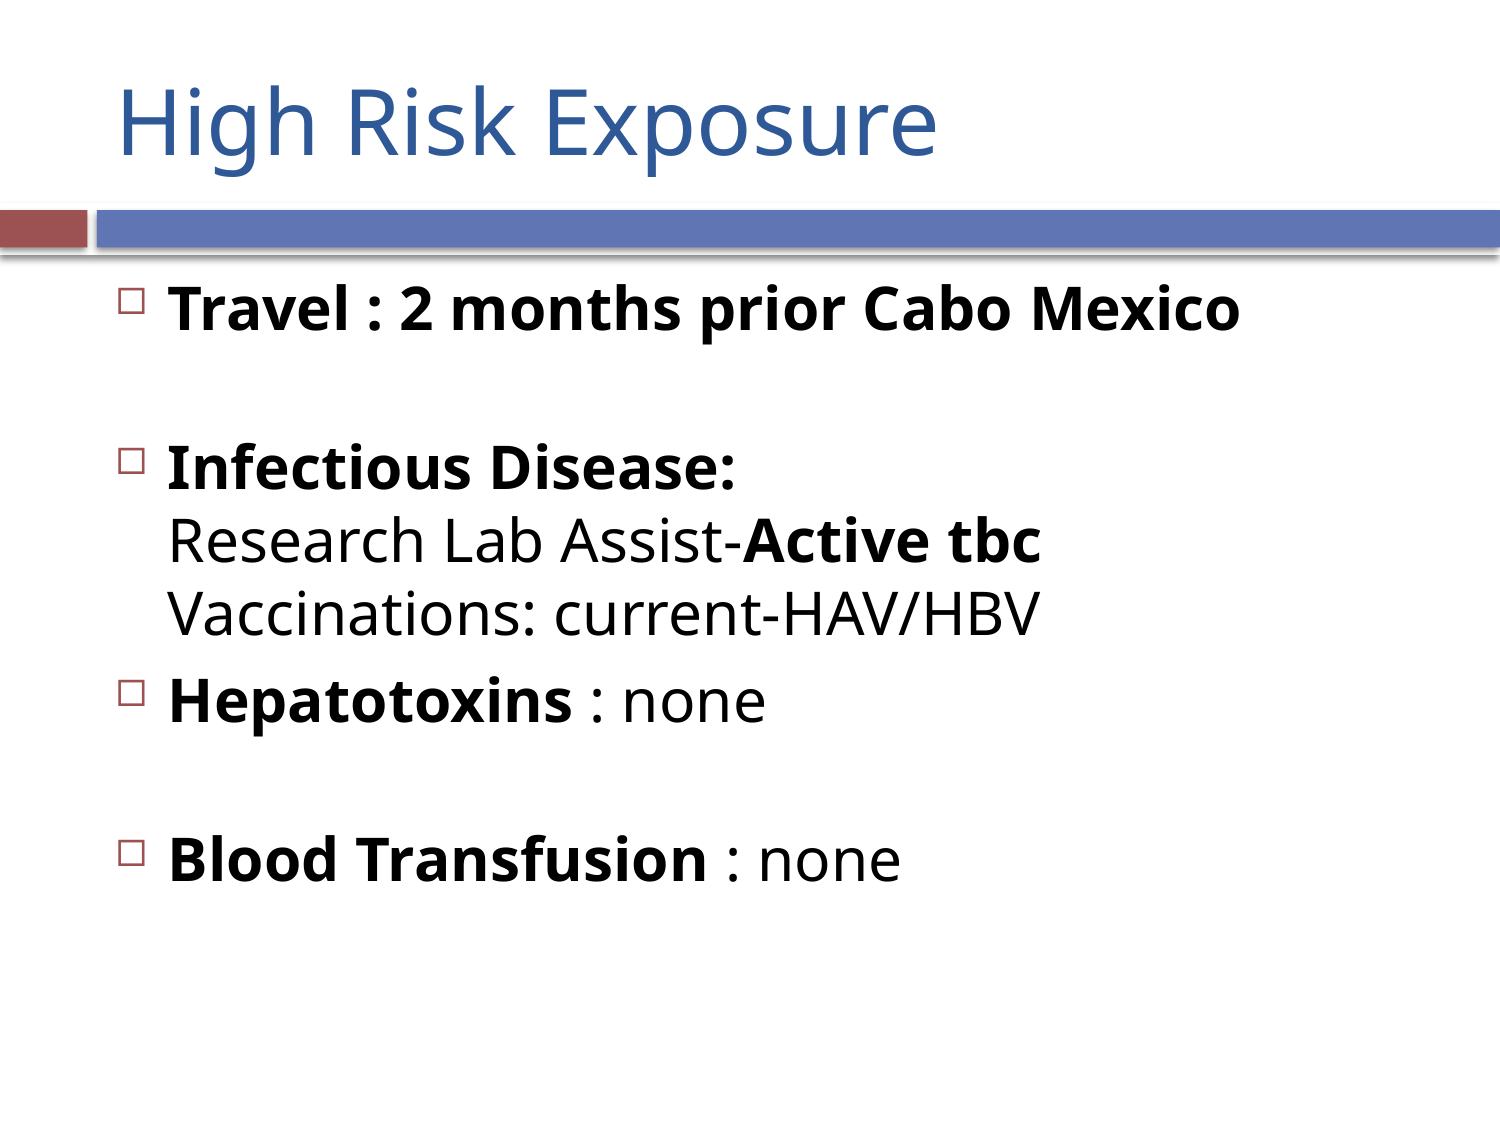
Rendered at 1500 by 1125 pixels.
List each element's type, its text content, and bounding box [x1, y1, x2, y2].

title High Risk Exposure [100, 37, 1438, 200]
list Travel : 2 months prior Cabo Mexico Infectious Disease: Research Lab Assist-Active tbc Vaccinations: current-HAV/HBV Hepatotoxins : none Blood Transfusion : none [100, 262, 1490, 1029]
